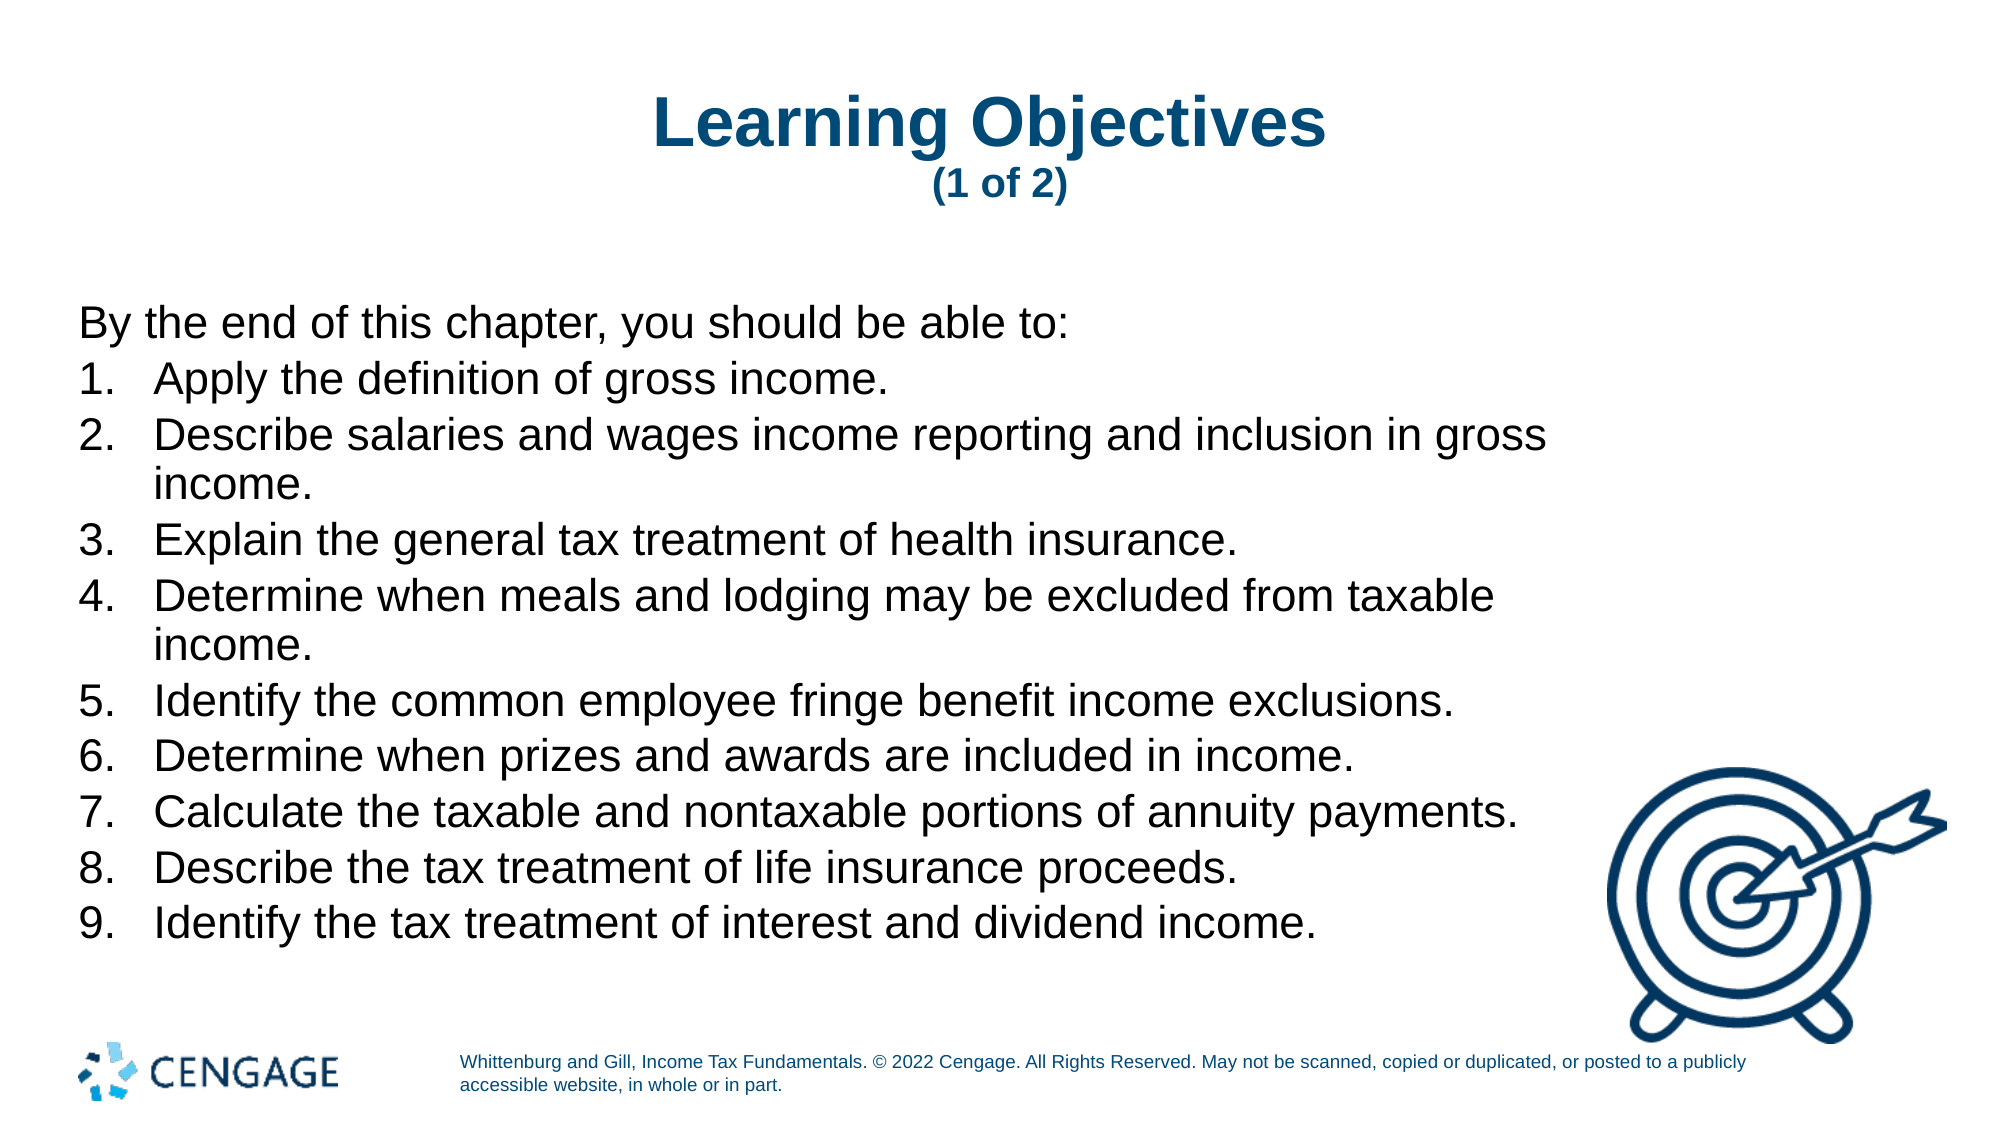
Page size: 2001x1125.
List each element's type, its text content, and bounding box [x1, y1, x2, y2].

picture [78, 1042, 338, 1101]
picture [1607, 767, 1947, 1044]
list By the end of this chapter, you should be able to: Apply the definition of gross income. Describe salaries and wages income reporting and inclusion in gross income. Explain the general tax treatment of health insurance. Determine when meals and lodging may be excluded from taxable income. Identify the common employee fringe benefit income exclusions. Determine when prizes and awards are included in income. Calculate the taxable and nontaxable portions of annuity payments. Describe the tax treatment of life insurance proceeds. Identify the tax treatment of interest and dividend income. [78, 299, 1608, 1014]
title Learning Objectives (1 of 2) [78, 77, 1923, 278]
